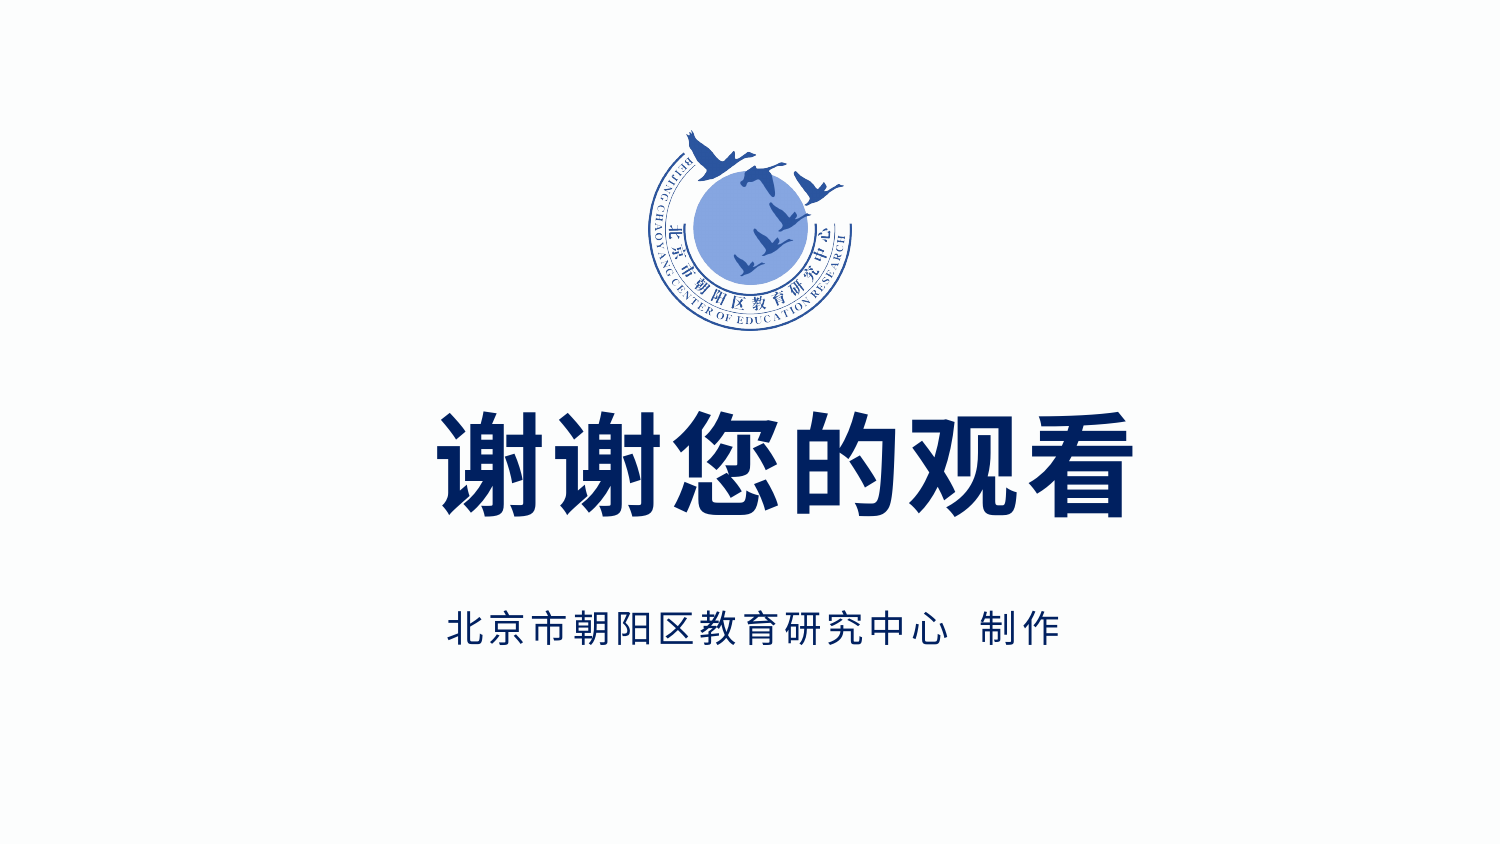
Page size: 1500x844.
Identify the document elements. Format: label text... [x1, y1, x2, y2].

text_box 北京市朝阳区教育研究中心 制作 [431, 575, 1122, 658]
text_box 谢谢您的观看 [389, 387, 1155, 537]
picture [648, 130, 852, 331]
